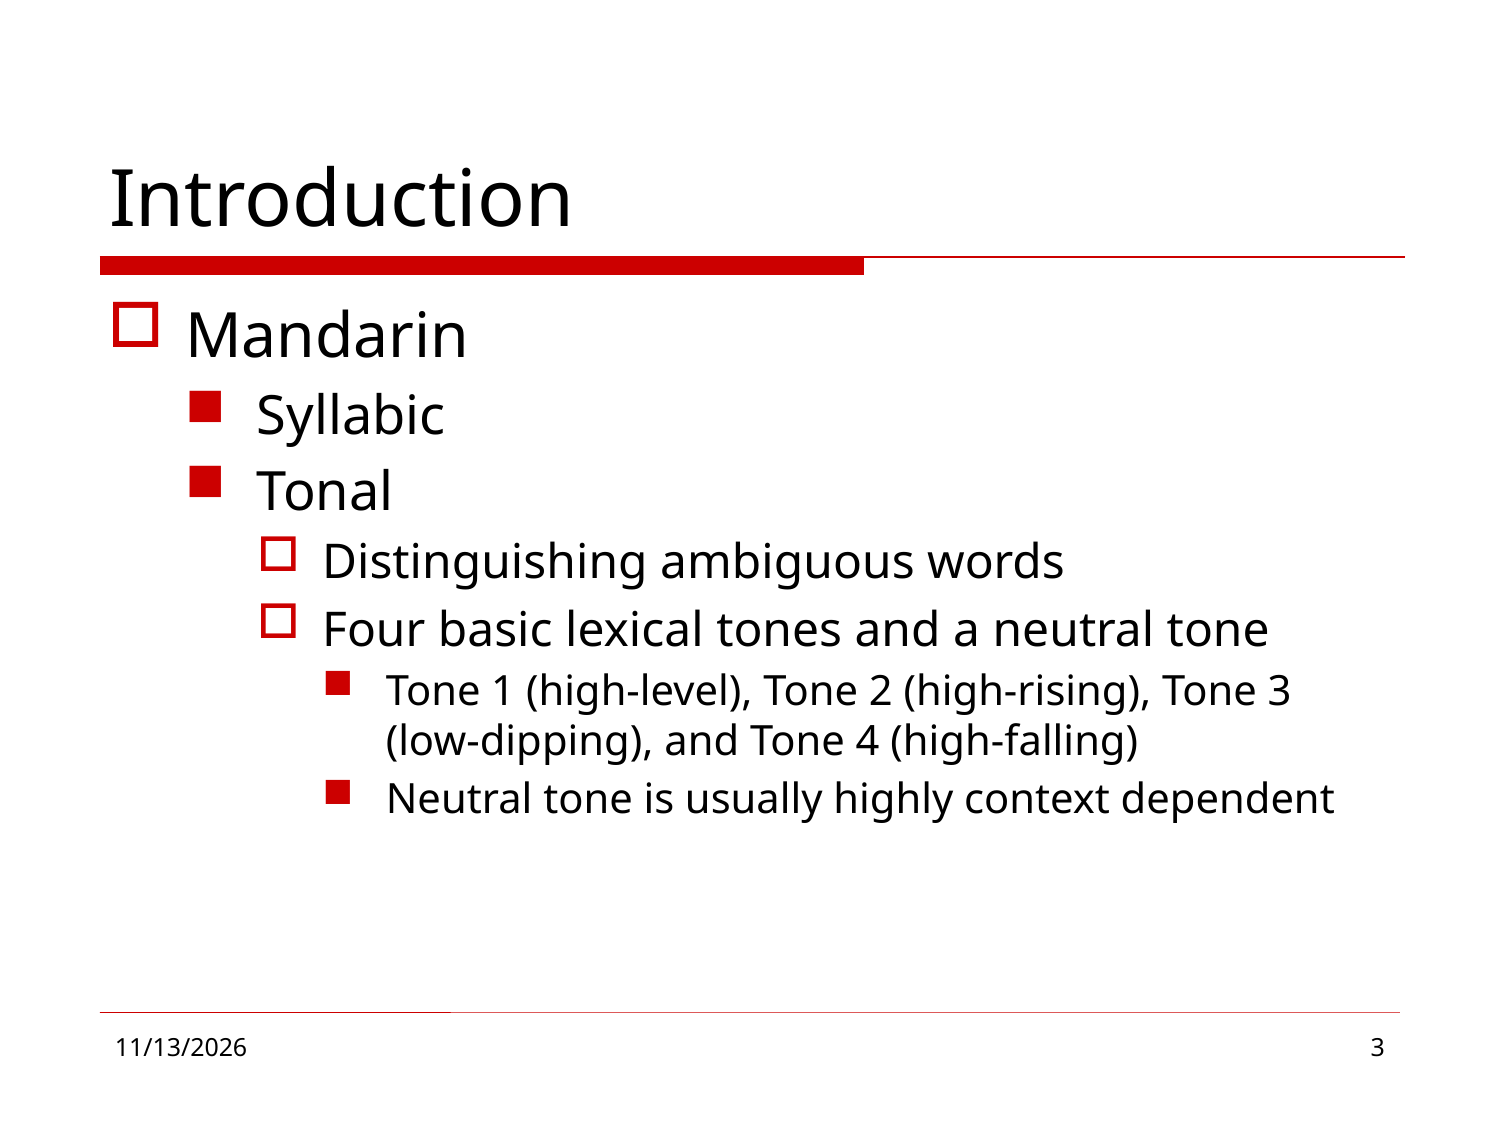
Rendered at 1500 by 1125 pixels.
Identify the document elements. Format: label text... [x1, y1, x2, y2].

list Mandarin Syllabic Tonal Distinguishing ambiguous words Four basic lexical tones and a neutral tone Tone 1 (high-level), Tone 2 (high-rising), Tone 3 (low-dipping), and Tone 4 (high-falling) Neutral tone is usually highly context dependent [92, 287, 1406, 988]
slide_number 3 [1074, 1024, 1401, 1103]
title Introduction [93, 49, 1407, 250]
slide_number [99, 1024, 426, 1103]
